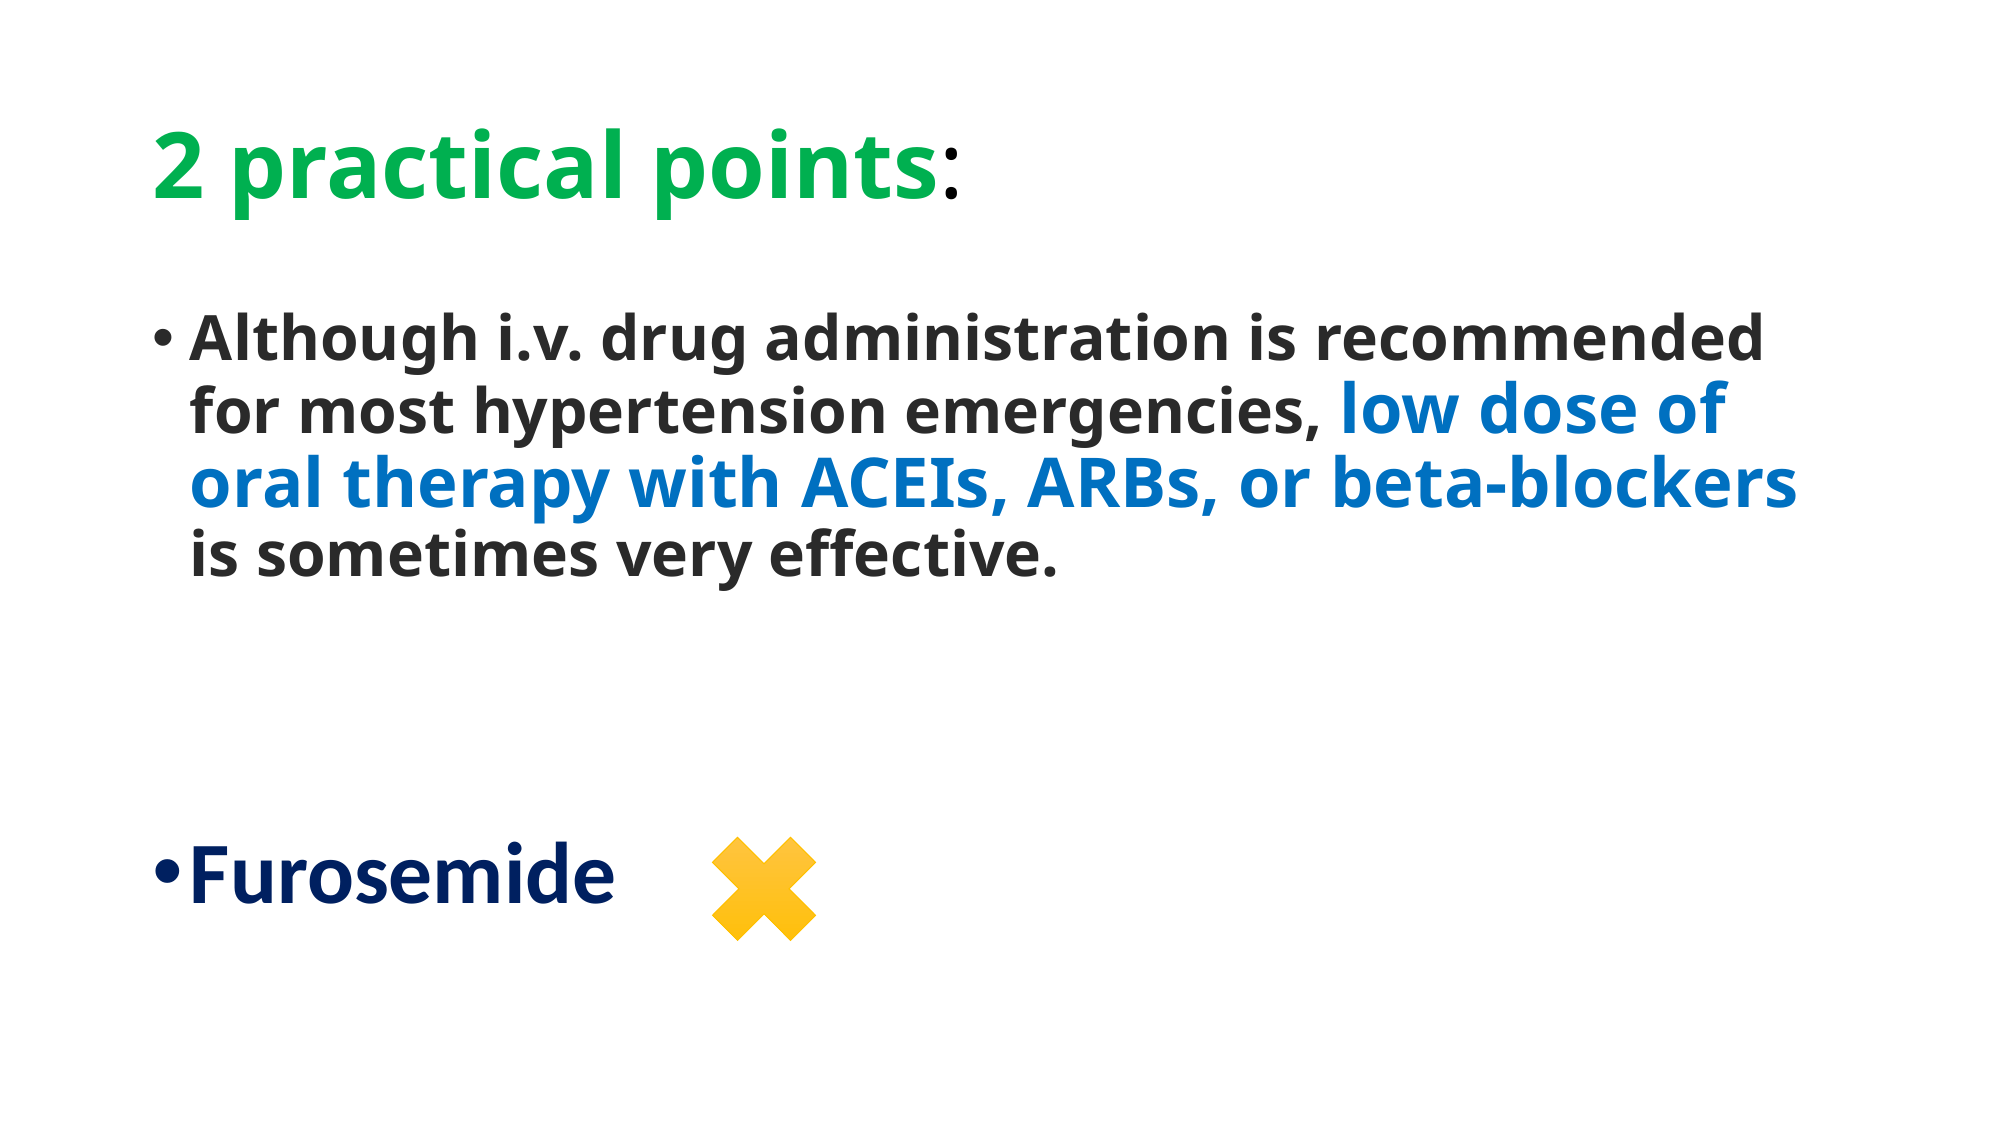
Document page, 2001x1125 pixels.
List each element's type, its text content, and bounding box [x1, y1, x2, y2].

list Although i.v. drug administration is recommended for most hypertension emergencies, low dose of oral therapy with ACEIs, ARBs, or beta-blockers is sometimes very effective. Furosemide [137, 299, 1863, 1014]
text_box [711, 836, 817, 942]
title 2 practical points: [137, 59, 1863, 278]
